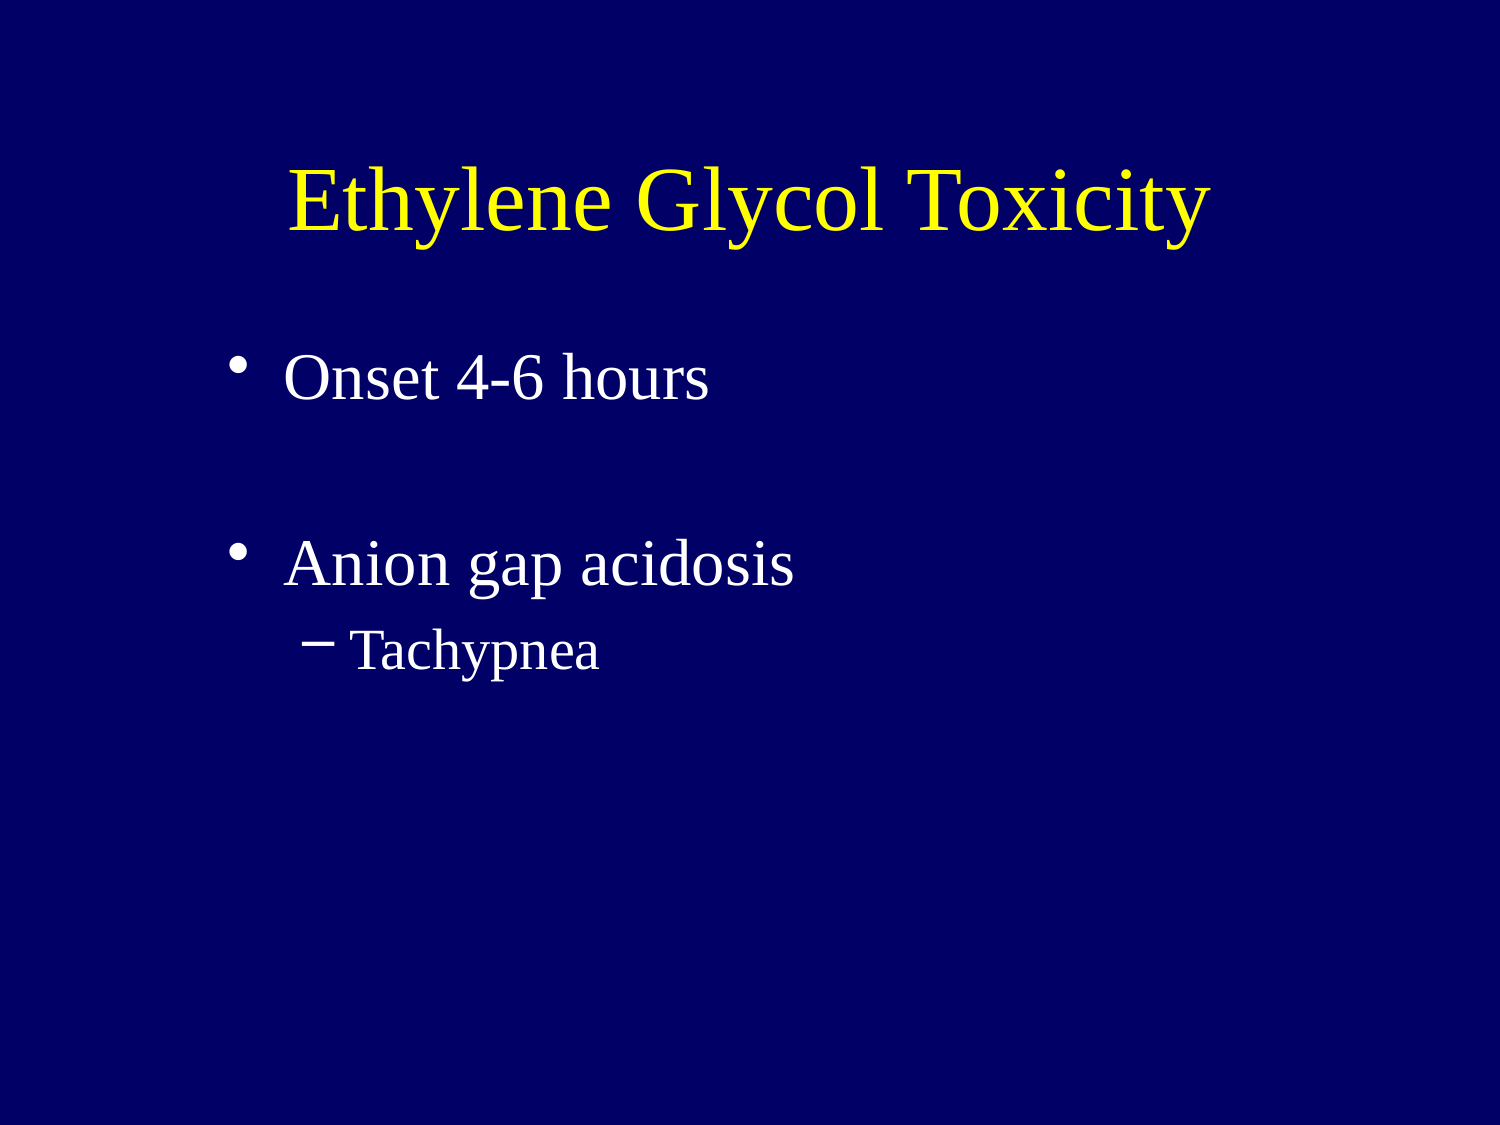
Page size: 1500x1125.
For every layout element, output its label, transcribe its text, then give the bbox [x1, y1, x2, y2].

text_box [0, 472, 627, 758]
text_box [0, 367, 1500, 502]
list Onset 4-6 hours Anion gap acidosis Tachypnea [212, 502, 1388, 1000]
list Onset 4-6 hours Anion gap acidosis Tachypnea [212, 324, 1388, 367]
title Ethylene Glycol Toxicity [112, 99, 1388, 288]
